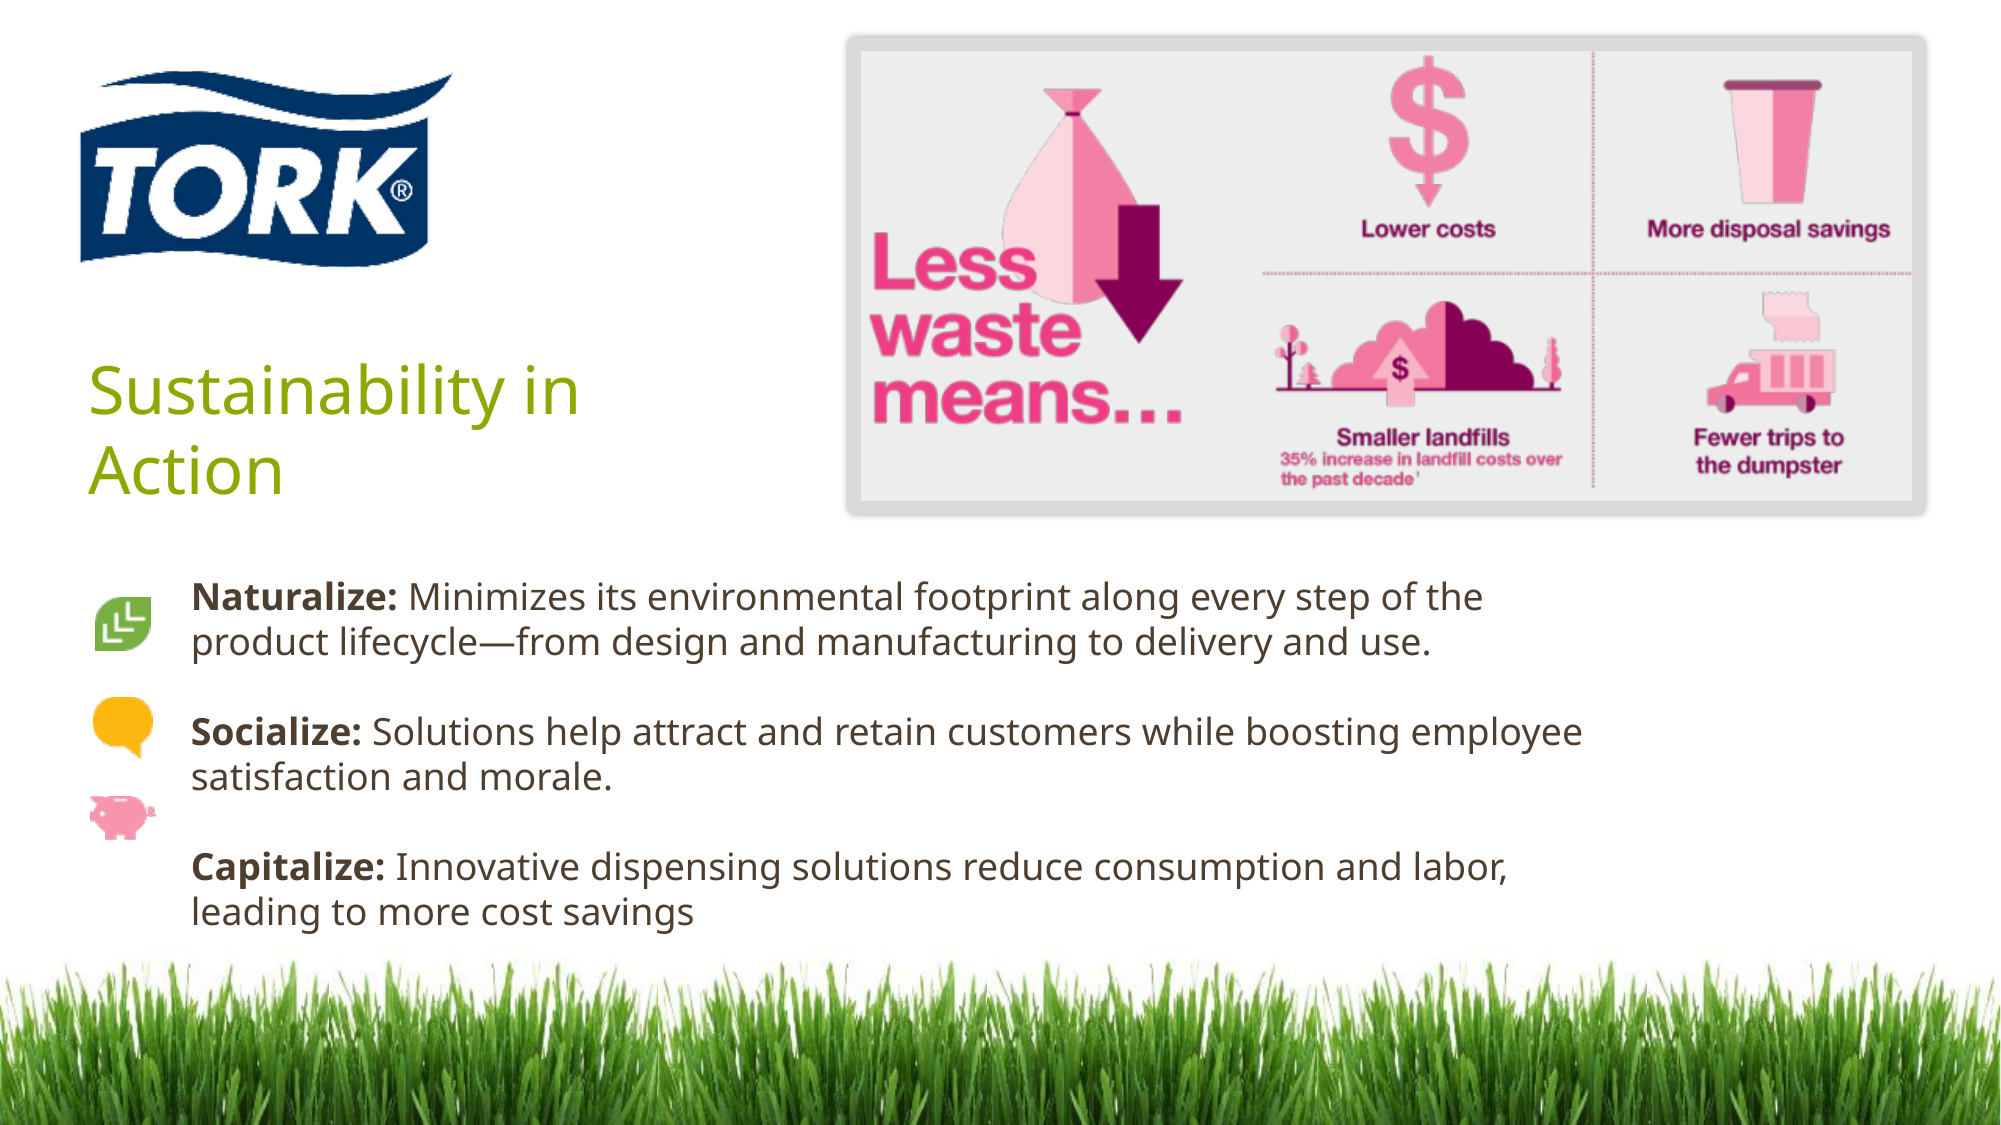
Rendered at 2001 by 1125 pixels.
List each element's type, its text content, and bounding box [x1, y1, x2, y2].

title Sustainability in Action [73, 241, 787, 516]
picture [90, 796, 156, 842]
picture [860, 50, 1913, 502]
picture [62, 48, 467, 289]
picture [0, 921, 2001, 1125]
text_box Naturalize: Minimizes its environmental footprint along every step of the product lifecycle—from design and manufacturing to delivery and use. Socialize: Solutions help attract and retain customers while boosting employee satisfaction and morale. Capitalize: Innovative dispensing solutions reduce consumption and labor, leading to more cost savings [176, 565, 1644, 940]
picture [95, 597, 151, 651]
picture [93, 697, 153, 759]
